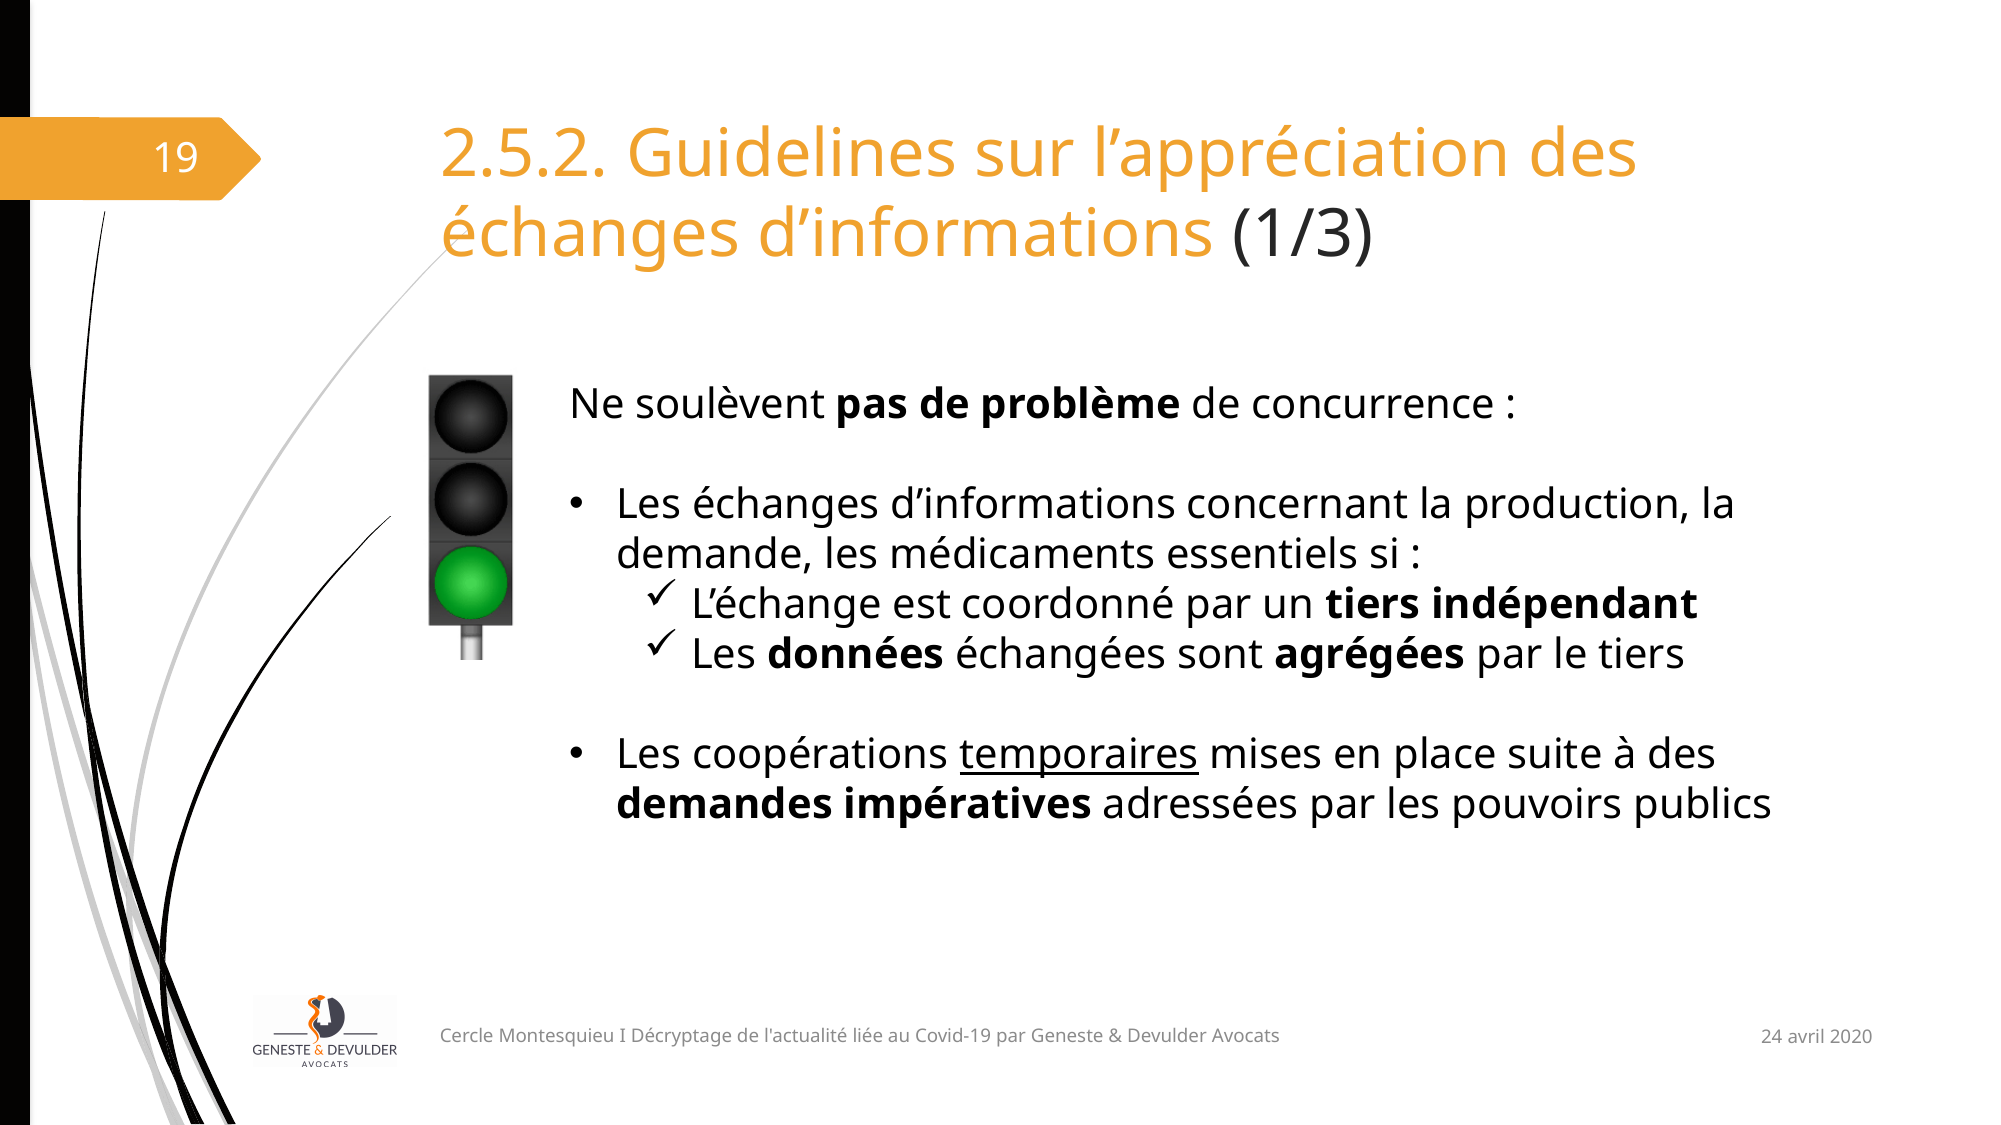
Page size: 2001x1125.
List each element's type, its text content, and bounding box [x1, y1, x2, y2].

footer Cercle Montesquieu I Décryptage de l'actualité liée au Covid-19 par Geneste & Devulder Avocats [424, 1006, 1675, 1067]
slide_number 19 [87, 129, 216, 190]
title 2.5.2. Guidelines sur l’appréciation des échanges d’informations (1/3) [425, 102, 1888, 313]
picture [253, 995, 397, 1067]
picture [407, 362, 526, 660]
text_box Ne soulèvent pas de problème de concurrence : Les échanges d’informations concernant la production, la demande, les médicaments essentiels si : L’échange est coordonné par un tiers indépendant Les données échangées sont agrégées par le tiers Les coopérations temporaires mises en place suite à des demandes impératives adressées par les pouvoirs publics [554, 319, 1833, 835]
slide_number 24 avril 2020 [1699, 1005, 1888, 1067]
